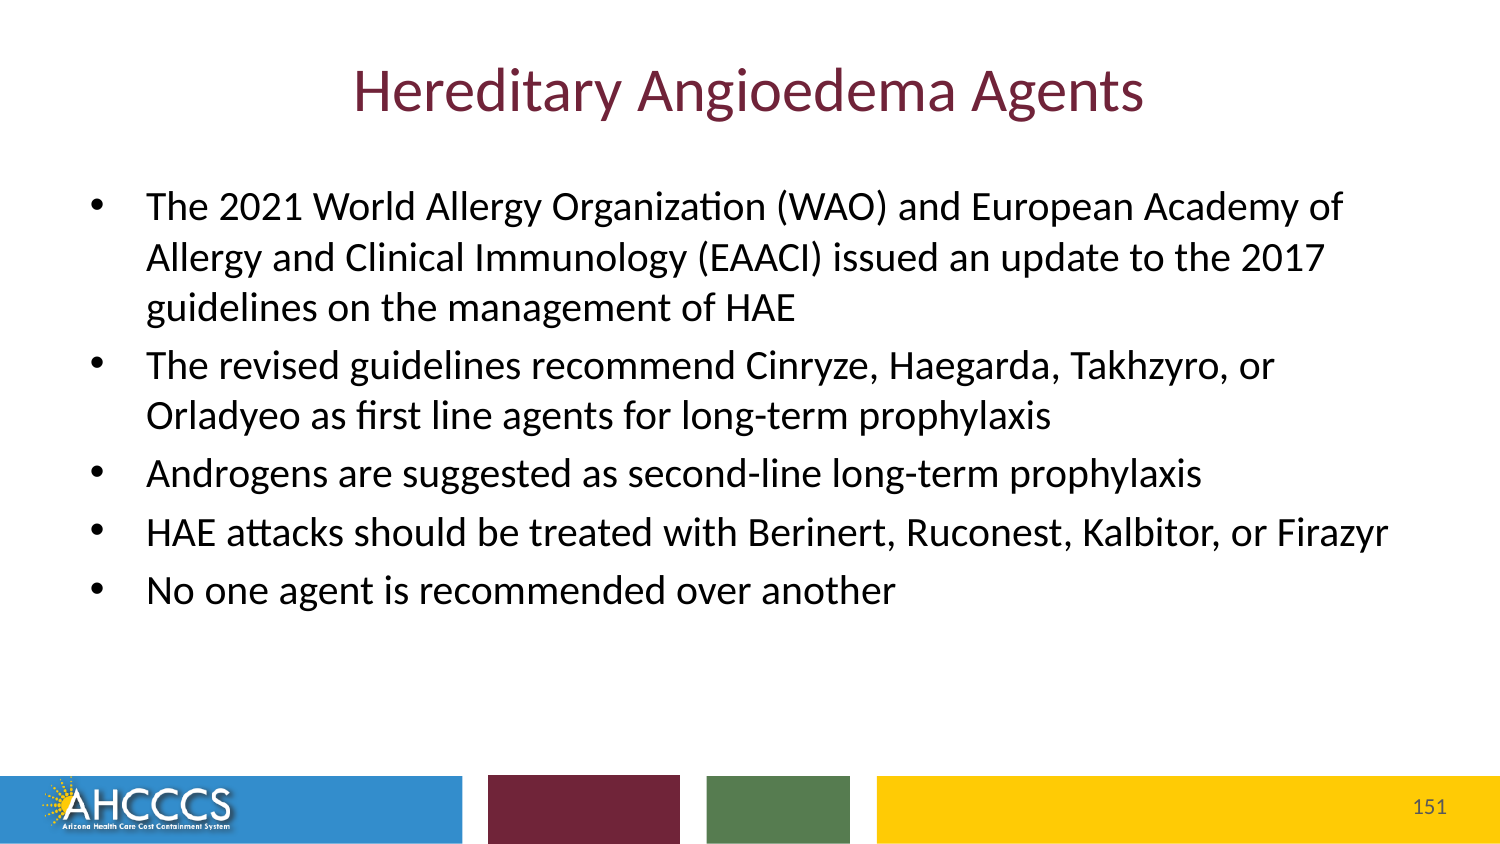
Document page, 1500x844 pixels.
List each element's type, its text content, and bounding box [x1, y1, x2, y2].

list The 2021 World Allergy Organization (WAO) and European Academy of Allergy and Clinical Immunology (EAACI) issued an update to the 2017 guidelines on the management of HAE The revised guidelines recommend Cinryze, Haegarda, Takhzyro, or Orladyeo as first line agents for long-term prophylaxis Androgens are suggested as second-line long-term prophylaxis HAE attacks should be treated with Berinert, Ruconest, Kalbitor, or Firazyr No one agent is recommended over another [75, 171, 1425, 785]
title Hereditary Angioedema Agents [75, 22, 1425, 163]
picture [42, 776, 230, 830]
